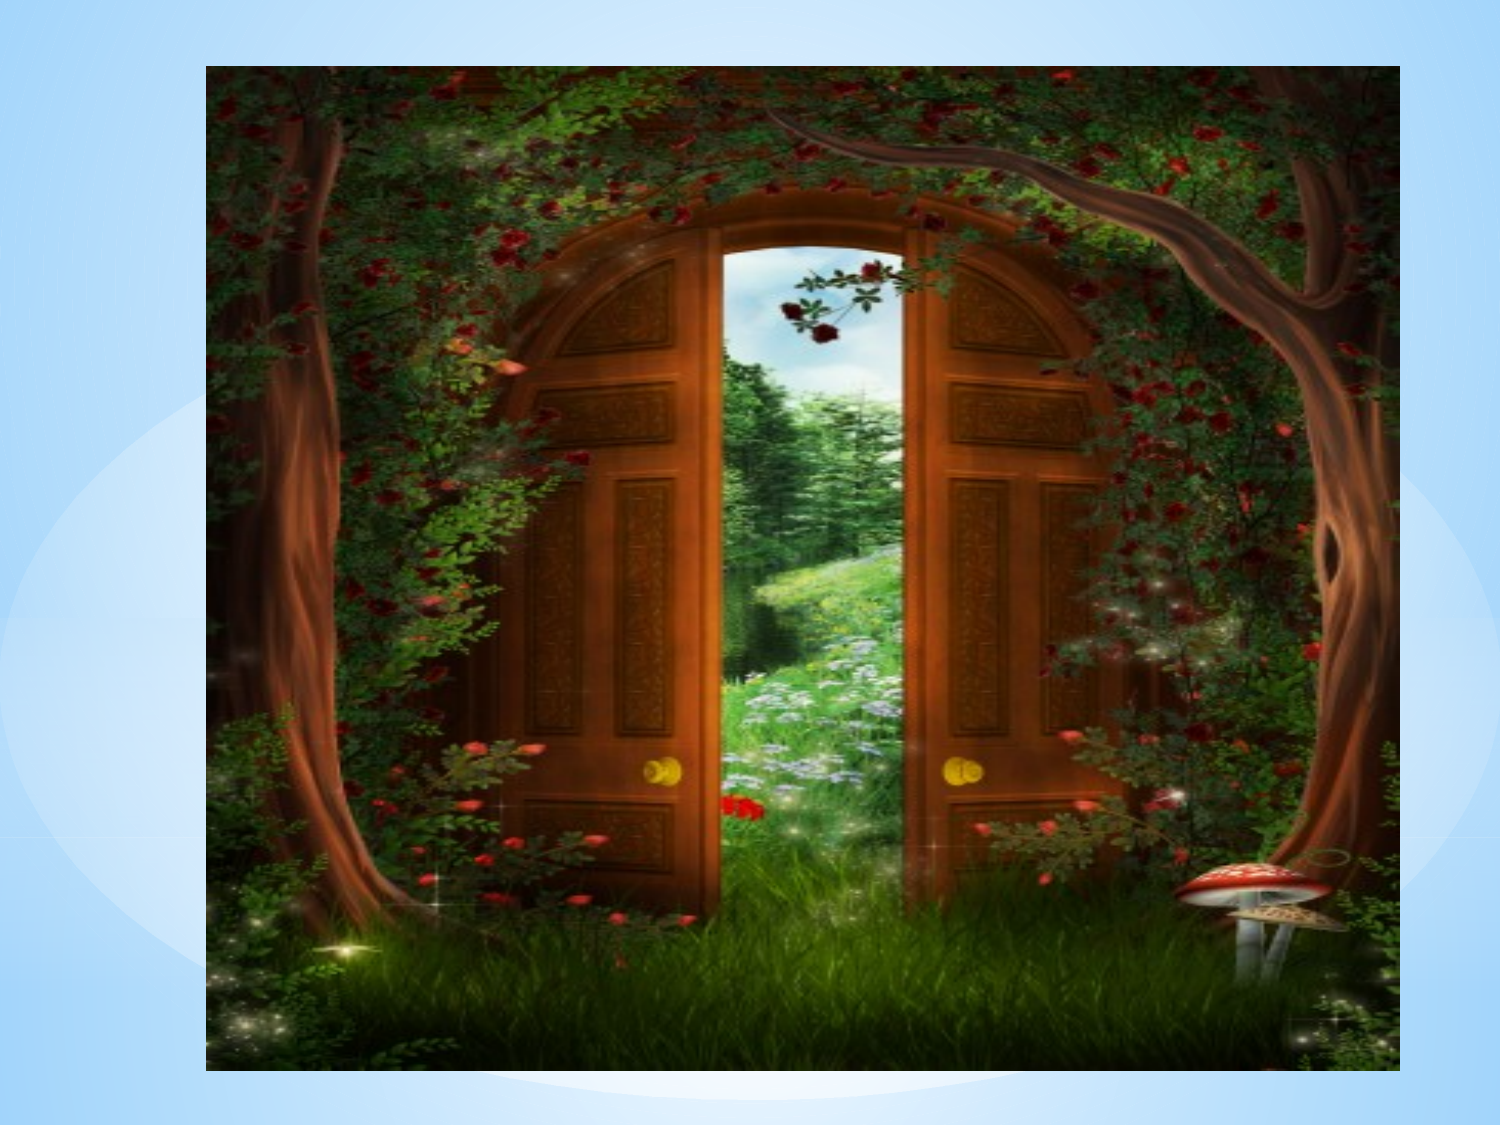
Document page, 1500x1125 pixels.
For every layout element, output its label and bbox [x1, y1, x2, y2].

picture [206, 66, 1400, 1071]
